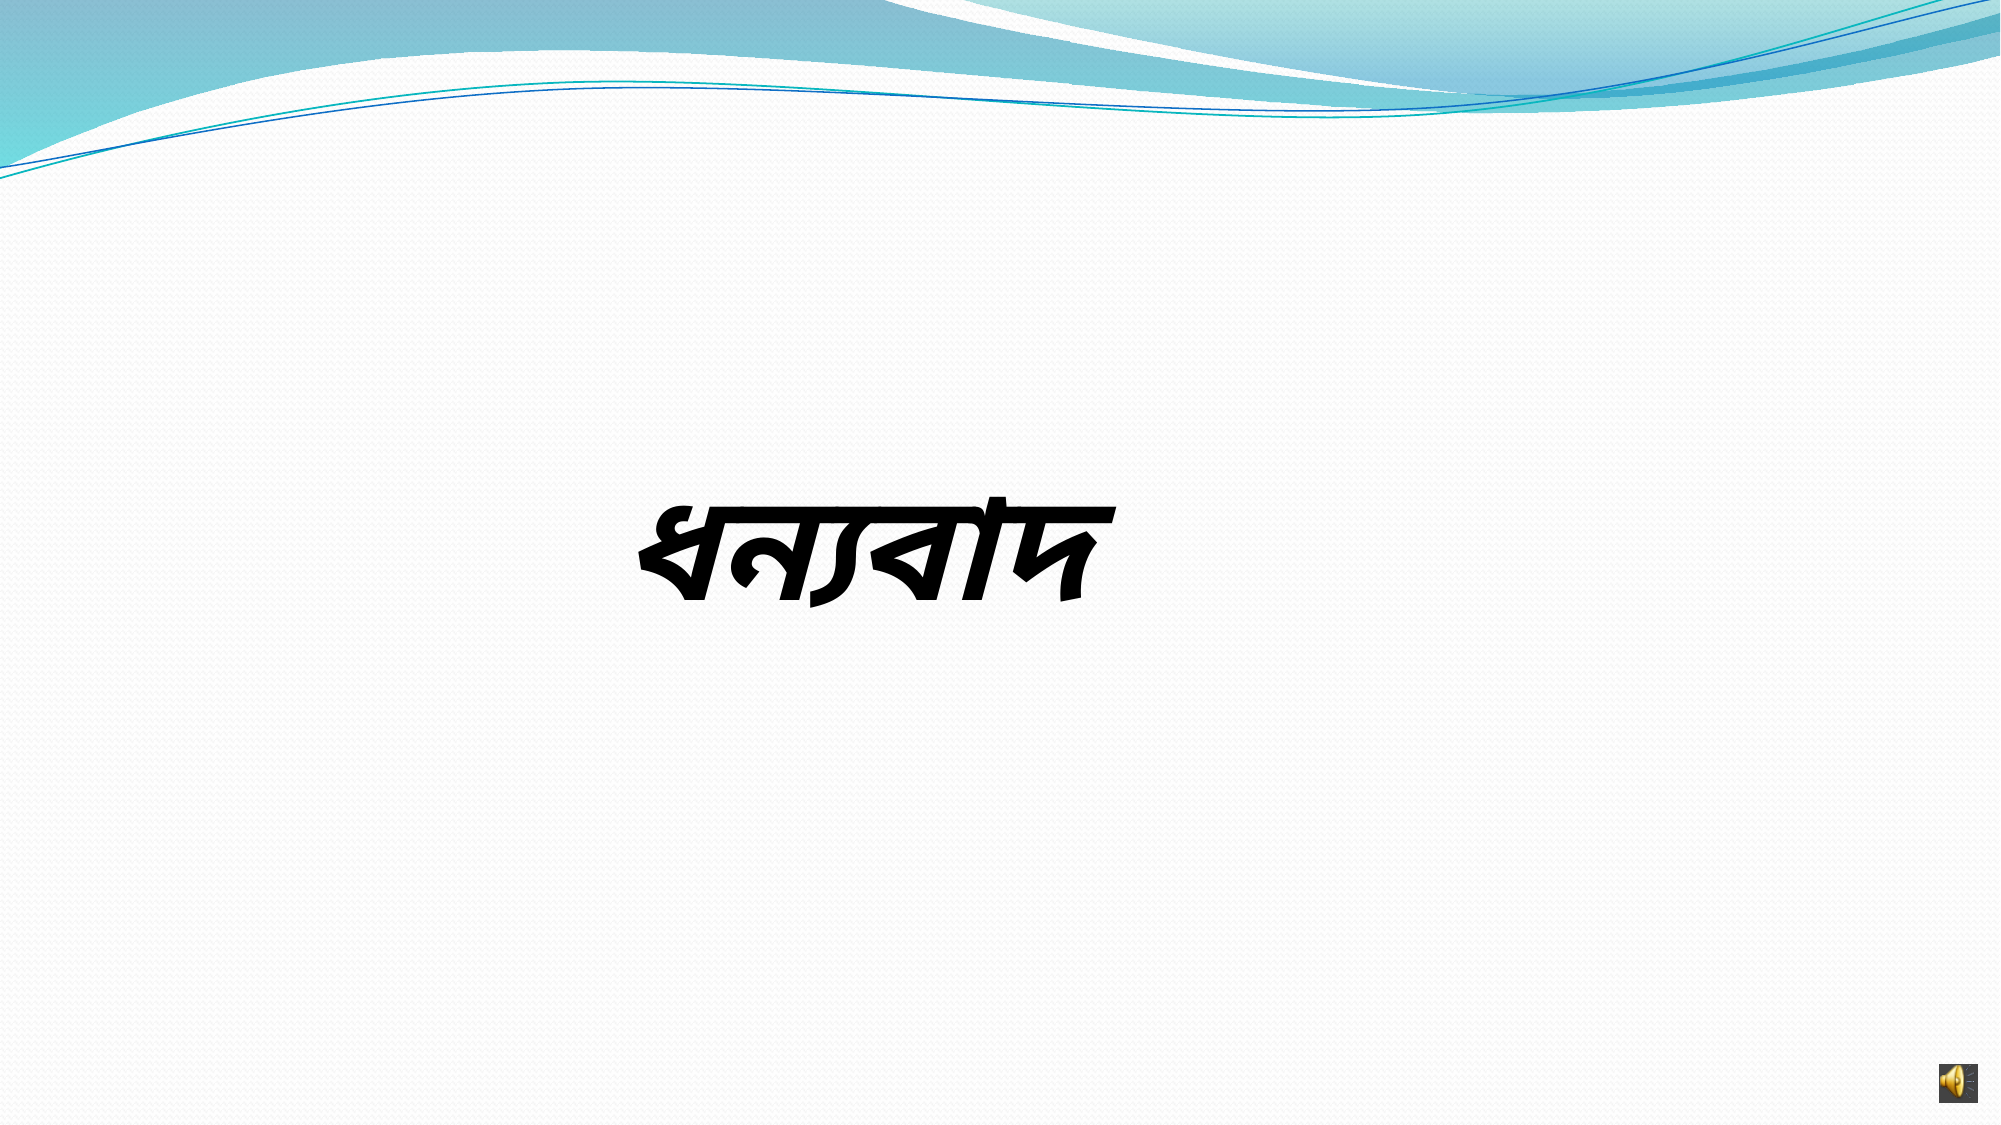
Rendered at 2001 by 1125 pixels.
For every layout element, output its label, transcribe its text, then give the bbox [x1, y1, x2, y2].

picture [1938, 1063, 1979, 1104]
text_box ধন্যবাদ [608, 442, 1255, 638]
